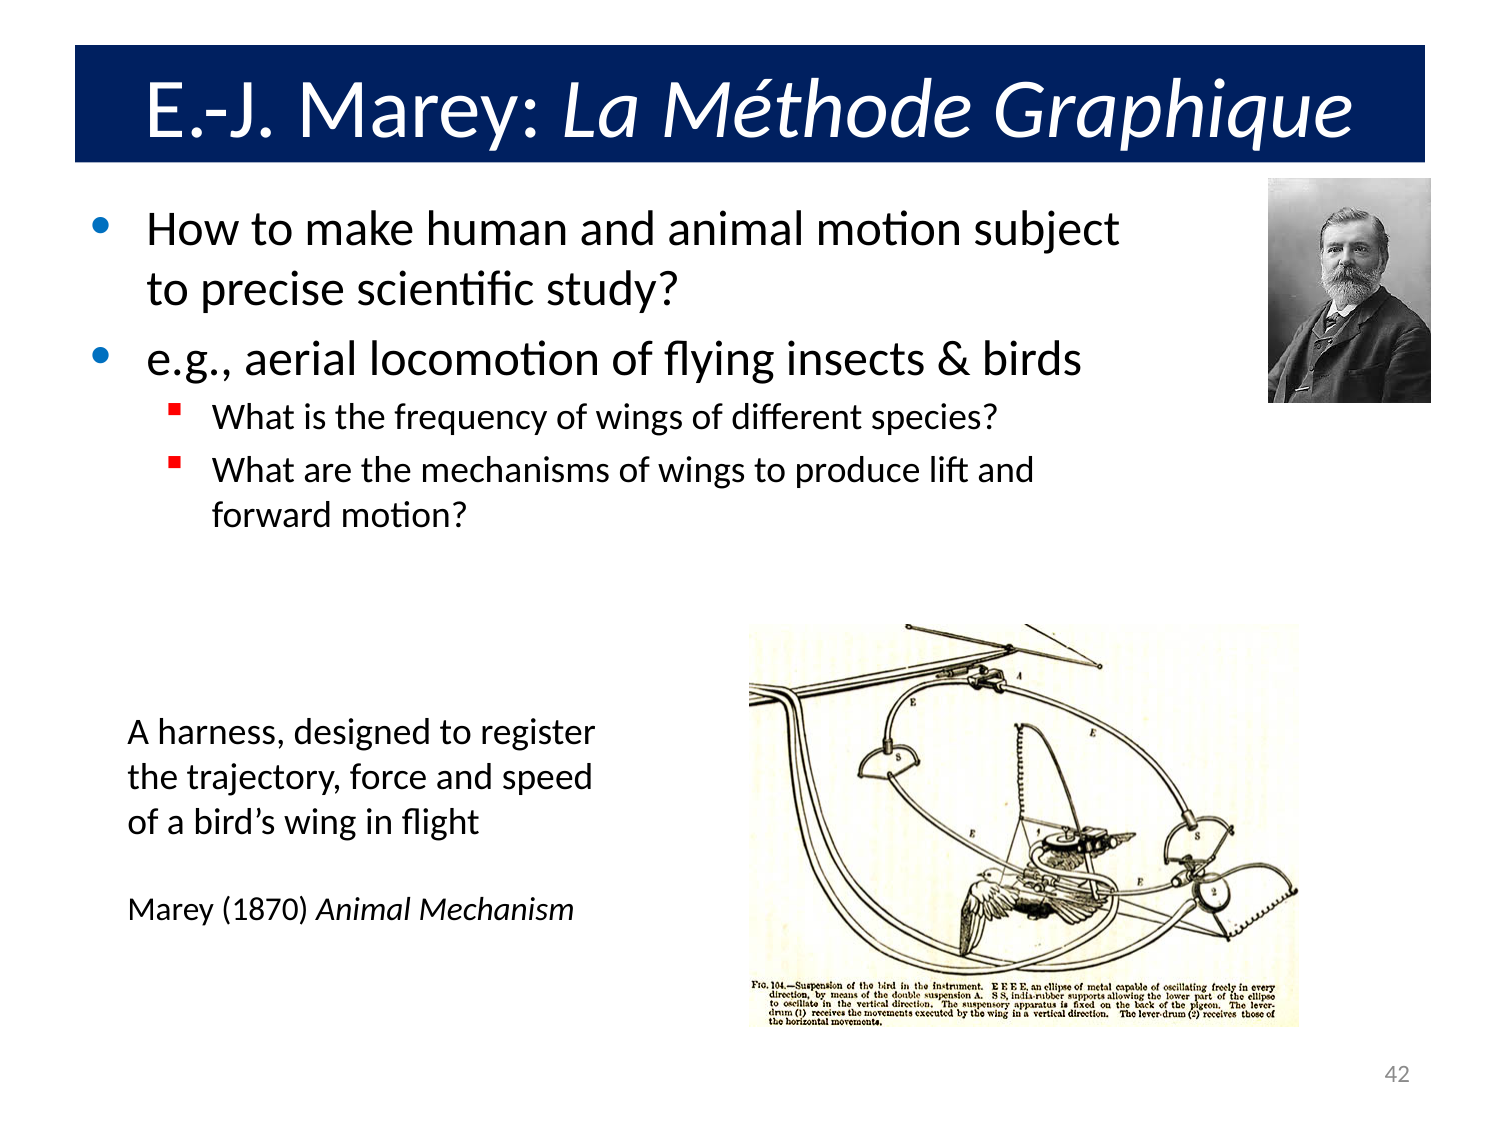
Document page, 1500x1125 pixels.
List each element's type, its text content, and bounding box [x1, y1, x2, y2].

slide_number 42 [1074, 1042, 1425, 1103]
title E.-J. Marey: La Méthode Graphique [75, 45, 1425, 163]
list How to make human and animal motion subject to precise scientific study? e.g., aerial locomotion of flying insects & birds What is the frequency of wings of different species? What are the mechanisms of wings to produce lift and forward motion? [75, 187, 1138, 625]
picture [748, 624, 1300, 1028]
text_box A harness, designed to register the trajectory, force and speed of a bird’s wing in flight Marey (1870) Animal Mechanism [112, 699, 638, 935]
picture [1267, 177, 1431, 404]
